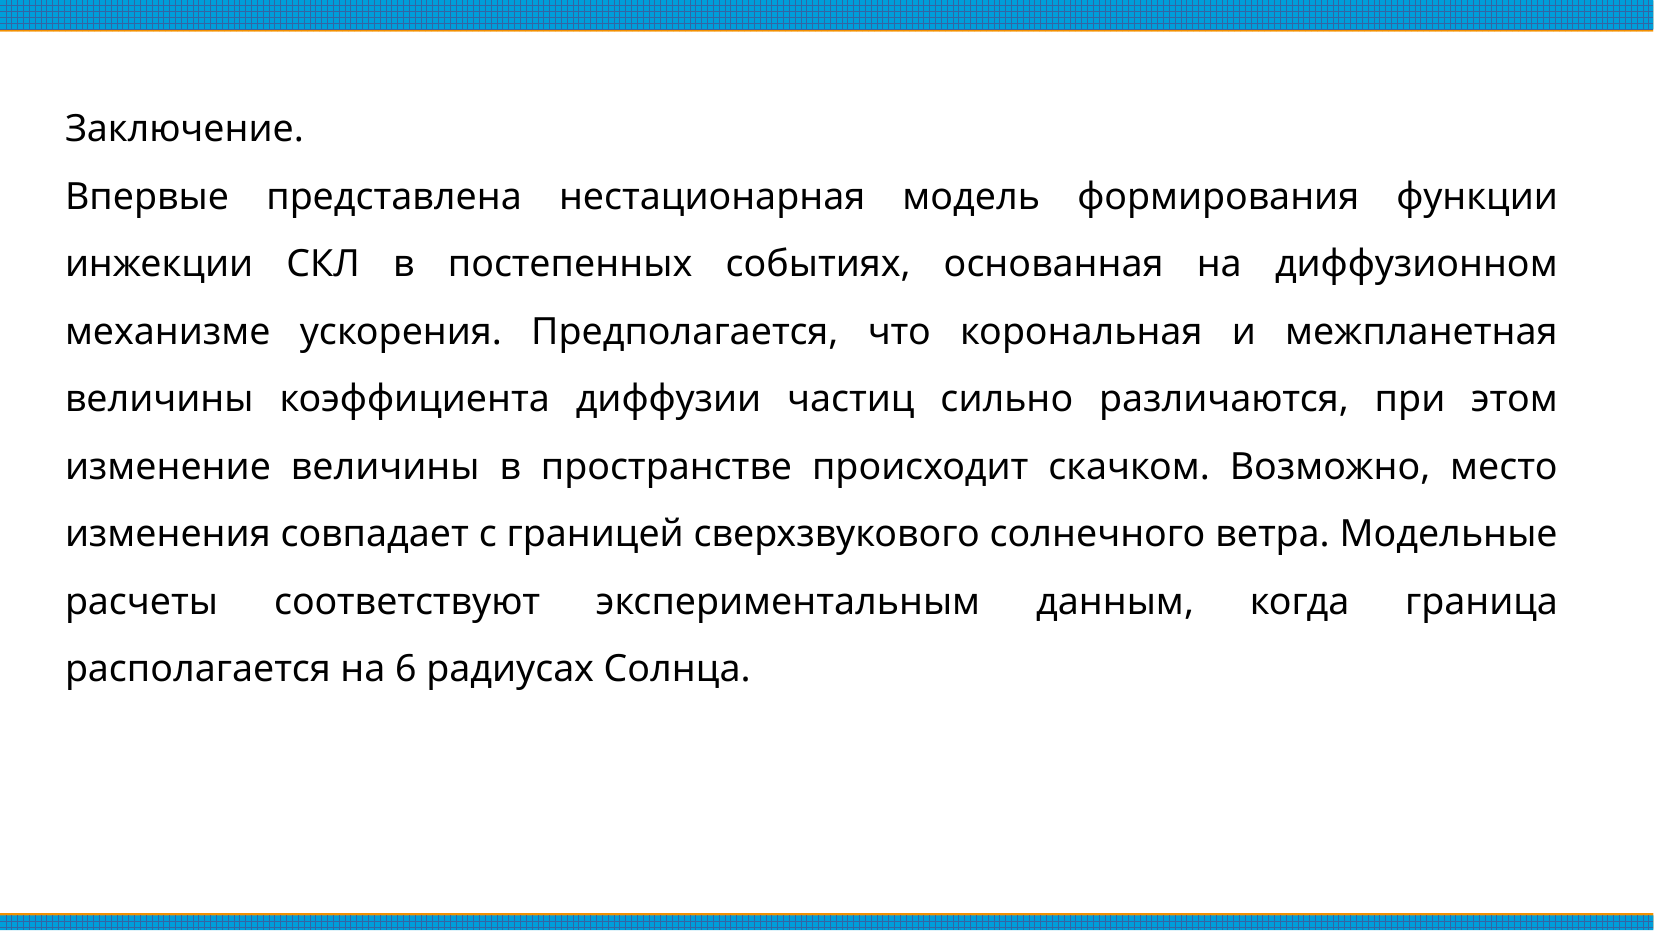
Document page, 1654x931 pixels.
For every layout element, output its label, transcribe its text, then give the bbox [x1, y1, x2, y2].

text_box Заключение. Впервые представлена нестационарная модель формирования функции инжекции СКЛ в постепенных событиях, основанная на диффузионном механизме ускорения. Предполагается, что корональная и межпланетная величины коэффициента диффузии частиц сильно различаются, при этом изменение величины в пространстве происходит скачком. Возможно, место изменения совпадает с границей сверхзвукового солнечного ветра. Модельные расчеты соответствуют экспериментальным данным, когда граница располагается на 6 радиусах Солнца. [59, 357, 1565, 414]
